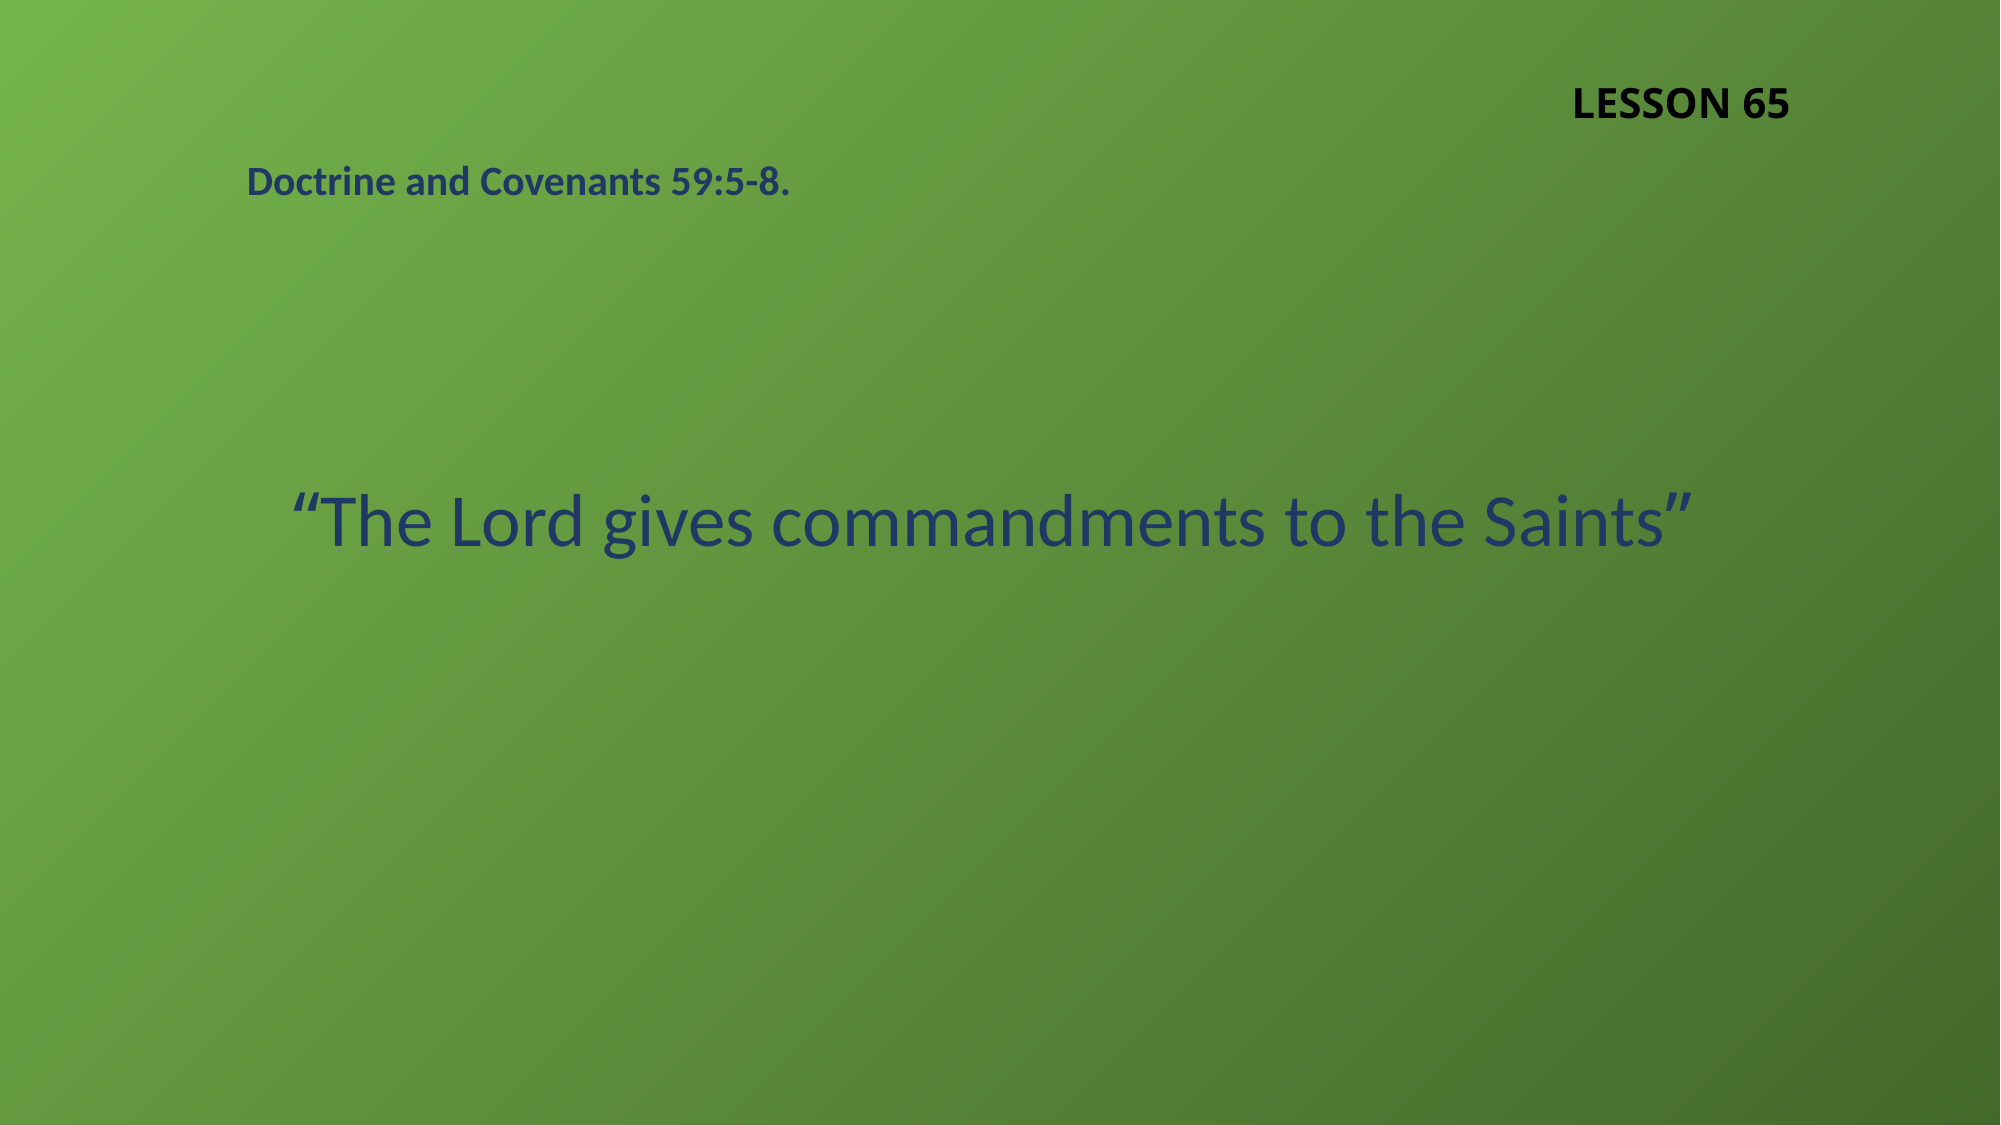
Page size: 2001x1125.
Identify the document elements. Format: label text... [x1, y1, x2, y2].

text_box “The Lord gives commandments to the Saints” [278, 463, 1708, 569]
text_box LESSON 65 [1556, 68, 1814, 147]
text_box Doctrine and Covenants 59:5-8. [232, 146, 807, 211]
